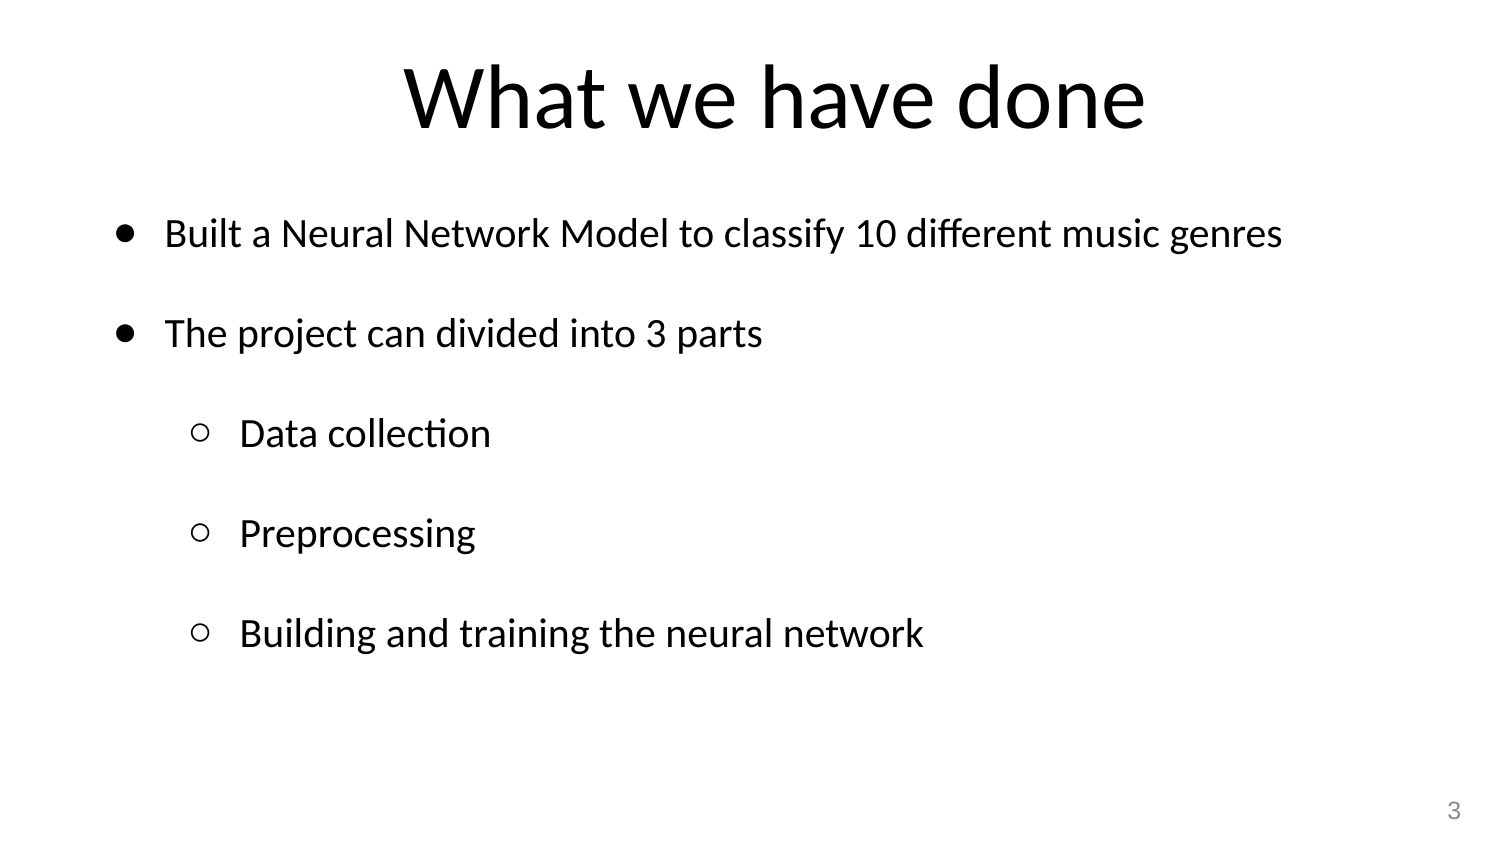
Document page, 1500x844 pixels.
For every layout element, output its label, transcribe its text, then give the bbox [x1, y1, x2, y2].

title What we have done [199, 21, 1353, 141]
slide_number 3 [1386, 777, 1477, 842]
list Built a Neural Network Model to classify 10 different music genres The project can divided into 3 parts Data collection Preprocessing Building and training the neural network [74, 141, 1424, 728]
